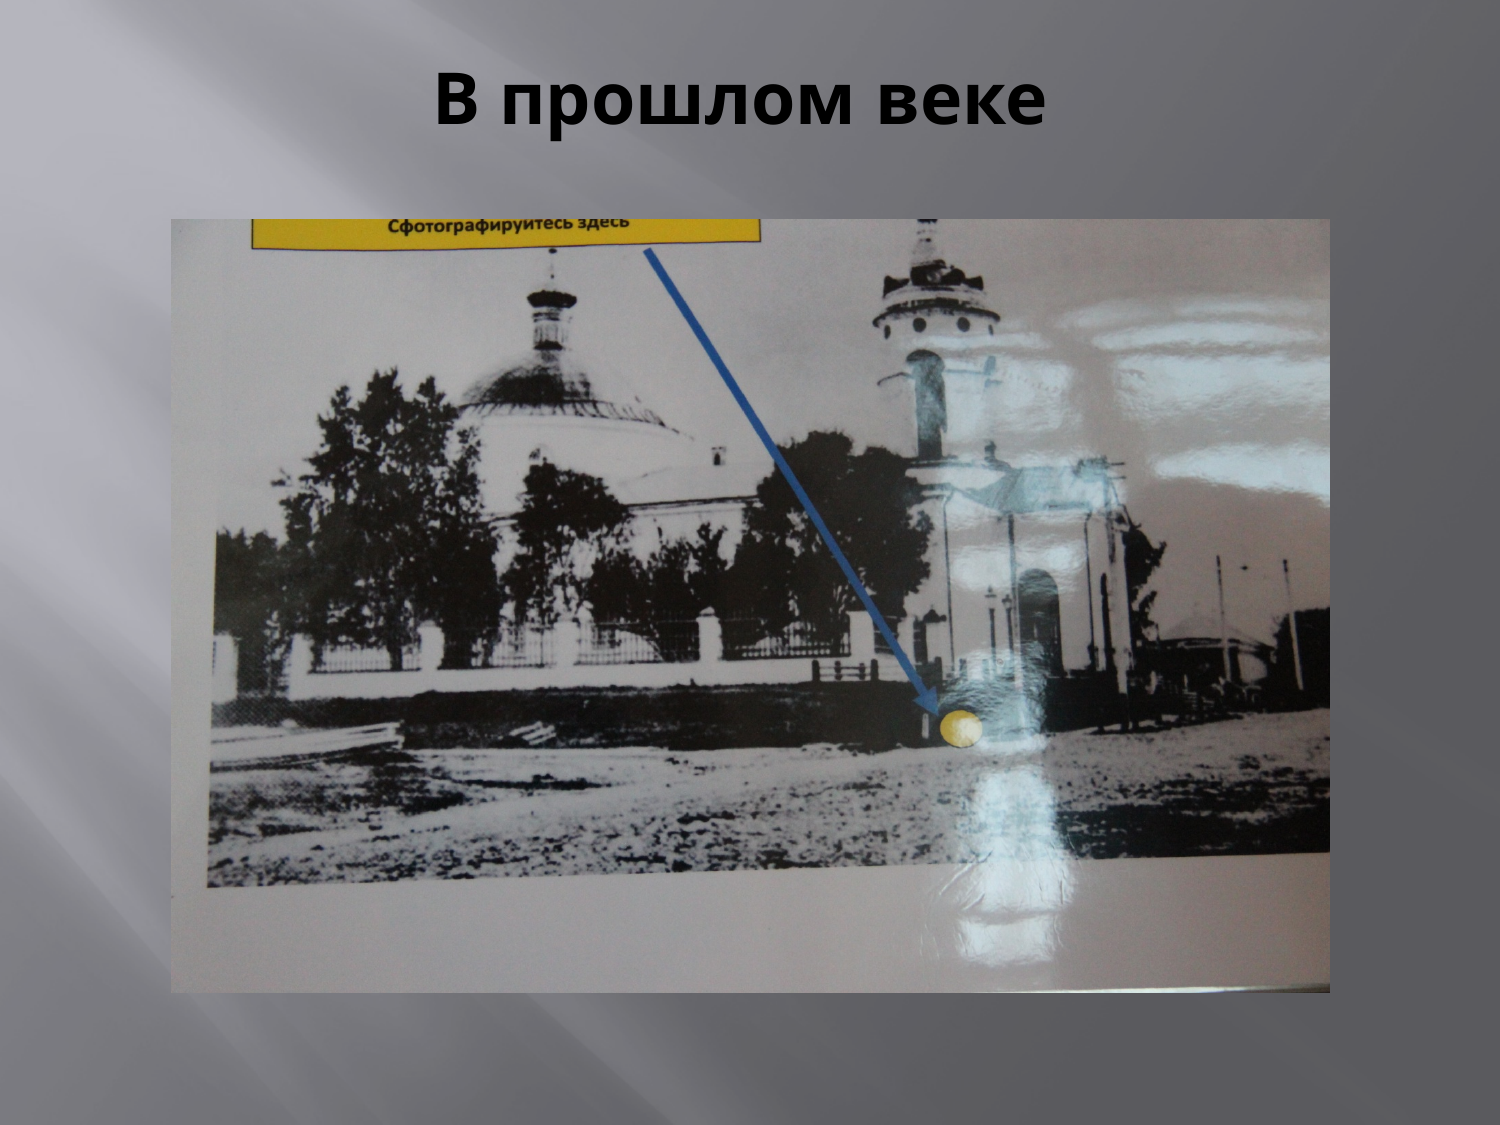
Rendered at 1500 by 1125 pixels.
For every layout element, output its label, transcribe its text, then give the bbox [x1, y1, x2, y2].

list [170, 219, 1331, 993]
title В прошлом веке [75, 45, 1425, 233]
